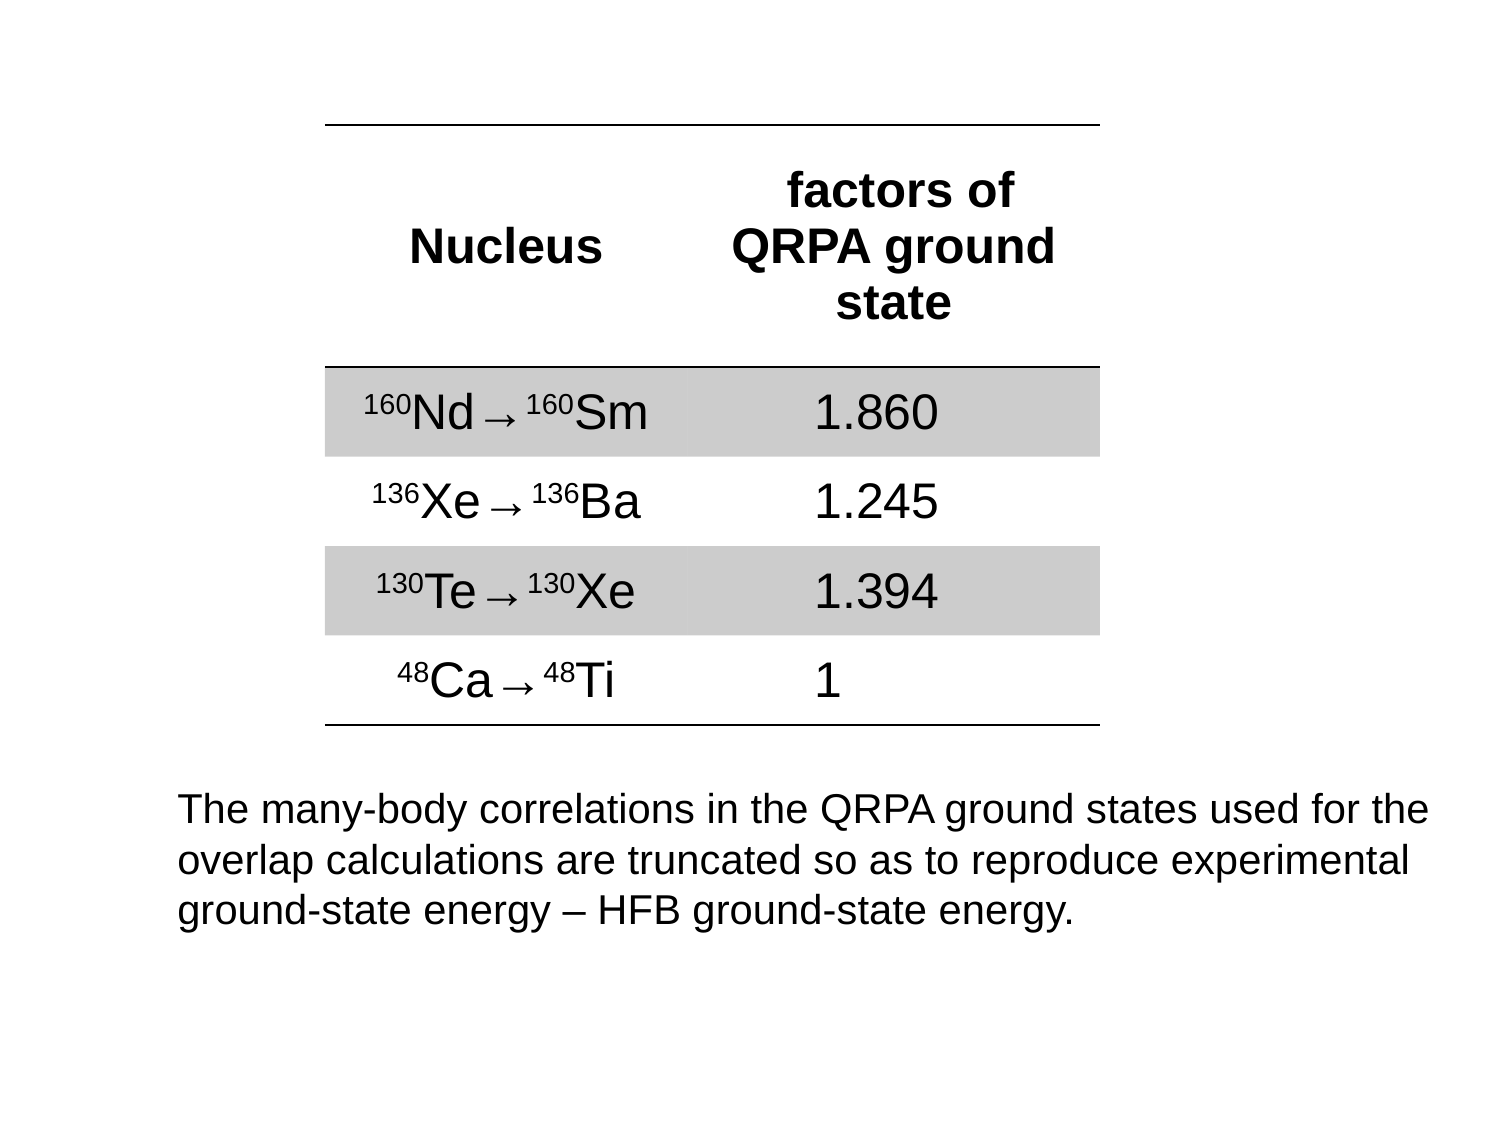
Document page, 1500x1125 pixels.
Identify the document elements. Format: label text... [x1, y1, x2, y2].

text_box The many-body correlations in the QRPA ground states used for the overlap calculations are truncated so as to reproduce experimental ground-state energy – HFB ground-state energy. [162, 774, 1463, 940]
